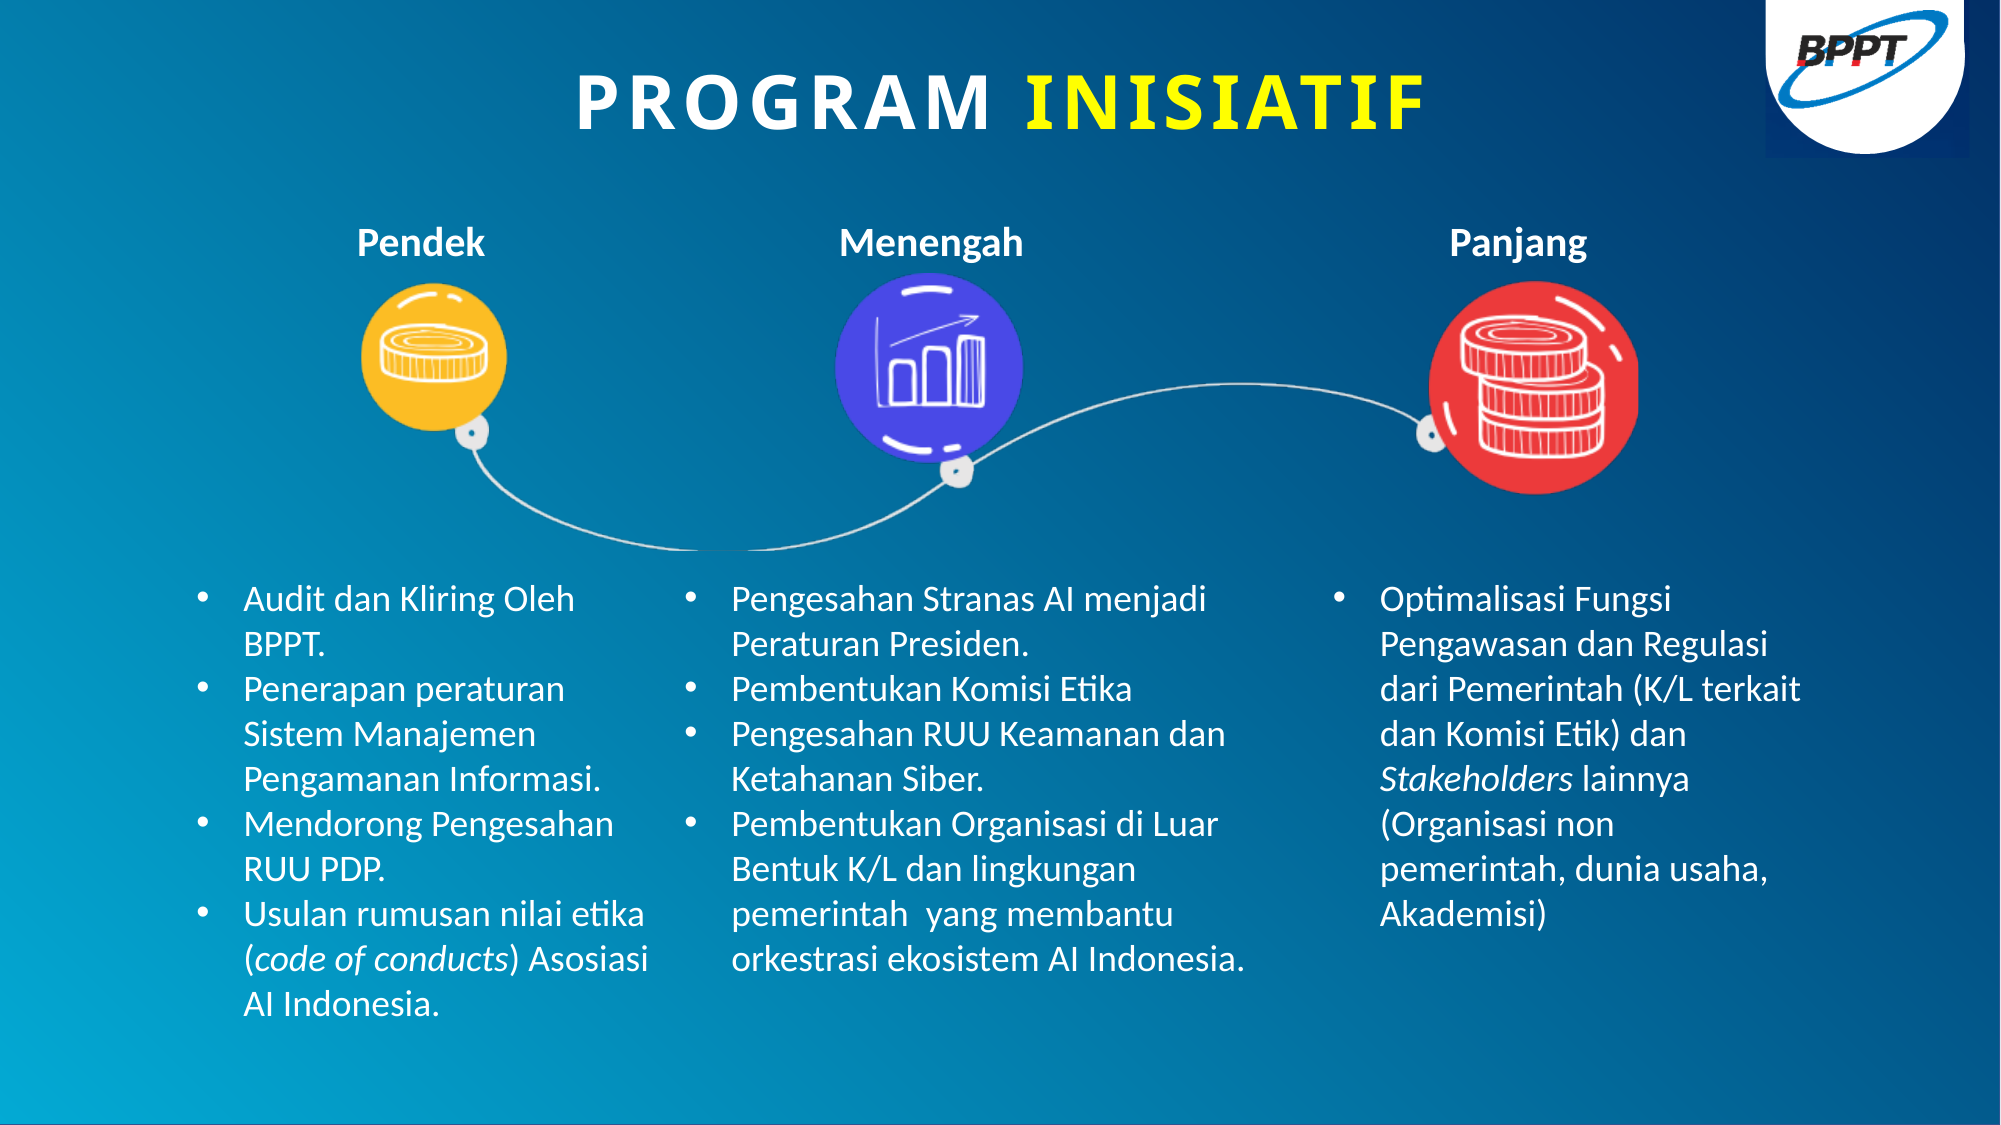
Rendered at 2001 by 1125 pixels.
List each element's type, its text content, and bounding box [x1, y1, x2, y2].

picture [362, 283, 680, 550]
text_box Menengah [823, 207, 1040, 273]
text_box PROGRAM INISIATIF [0, 0, 2000, 214]
text_box Pendek [342, 207, 501, 273]
text_box Pengesahan Stranas AI menjadi Peraturan Presiden. Pembentukan Komisi Etika Pengesahan RUU Keamanan dan Ketahanan Siber. Pembentukan Organisasi di Luar Bentuk K/L dan lingkungan pemerintah yang membantu orkestrasi ekosistem AI Indonesia. [669, 566, 1305, 986]
text_box Panjang [1434, 207, 1603, 273]
picture [766, 273, 1639, 551]
text_box Optimalisasi Fungsi Pengawasan dan Regulasi dari Pemerintah (K/L terkait dan Komisi Etik) dan Stakeholders lainnya (Organisasi non pemerintah, dunia usaha, Akademisi) [1318, 566, 1819, 941]
text_box Audit dan Kliring Oleh BPPT. Penerapan peraturan Sistem Manajemen Pengamanan Informasi. Mendorong Pengesahan RUU PDP. Usulan rumusan nilai etika (code of conducts) Asosiasi AI Indonesia. [181, 566, 670, 1031]
